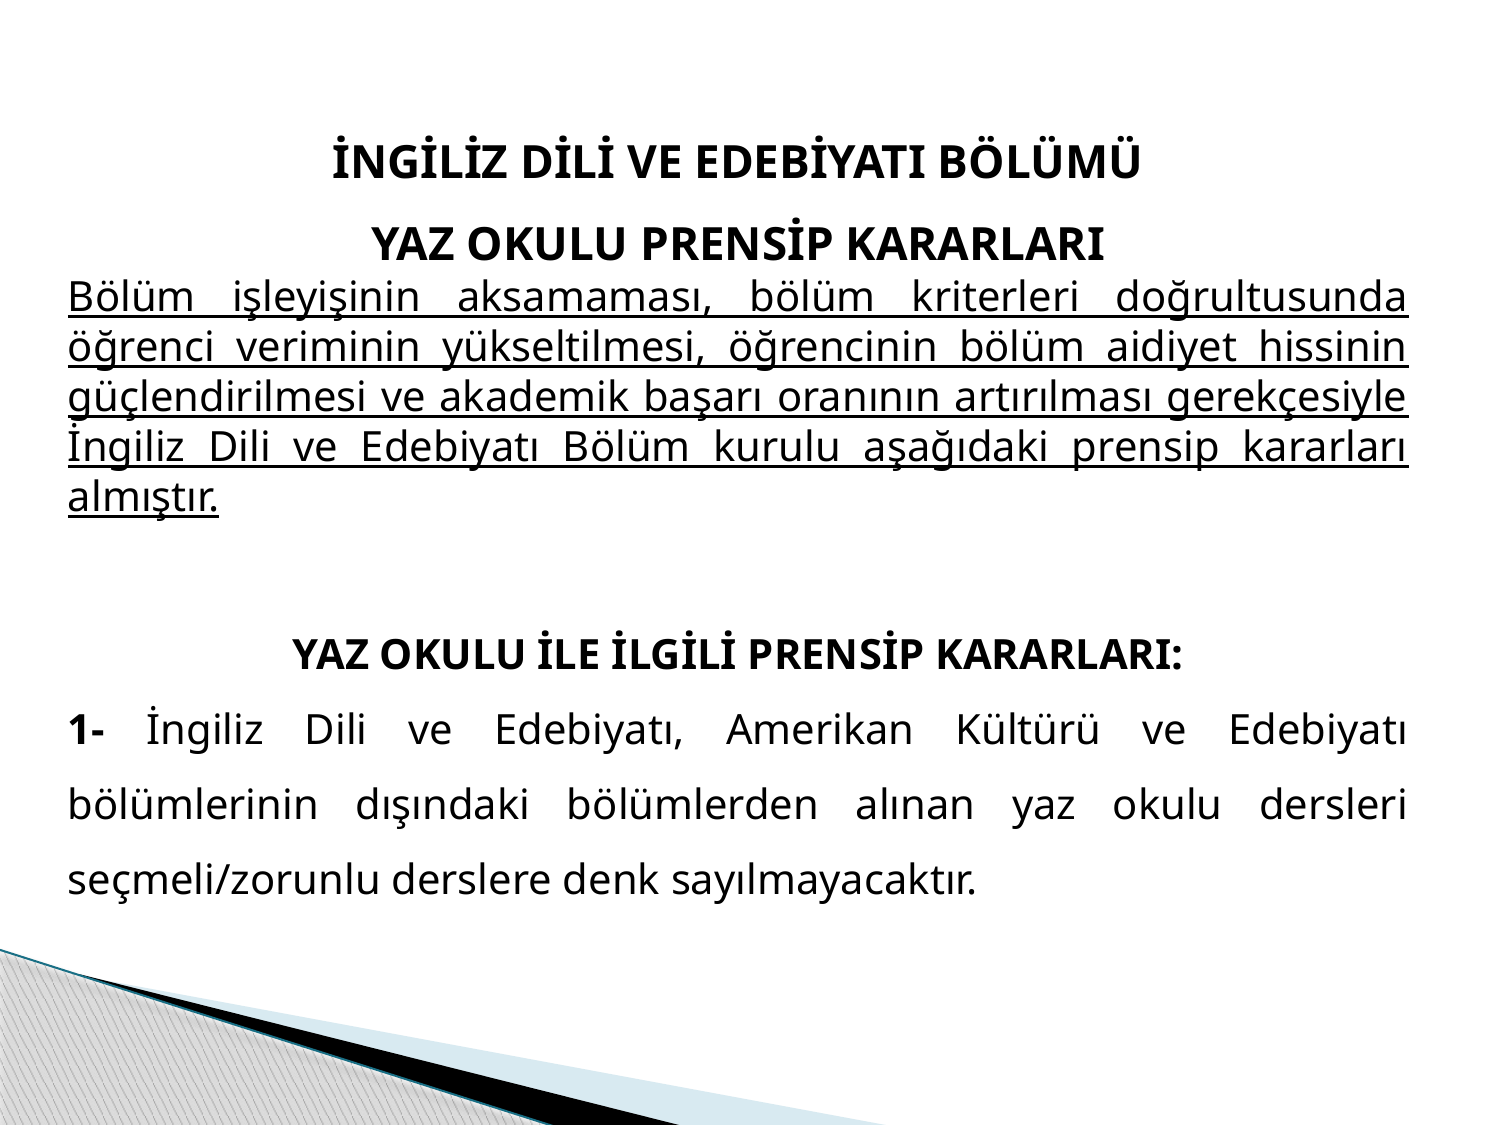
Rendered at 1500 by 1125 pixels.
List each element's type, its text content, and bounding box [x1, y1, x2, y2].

text_box İNGİLİZ DİLİ VE EDEBİYATI BÖLÜMÜ YAZ OKULU PRENSİP KARARLARI Bölüm işleyişinin aksamaması, bölüm kriterleri doğrultusunda öğrenci veriminin yükseltilmesi, öğrencinin bölüm aidiyet hissinin güçlendirilmesi ve akademik başarı oranının artırılması gerekçesiyle İngiliz Dili ve Edebiyatı Bölüm kurulu aşağıdaki prensip kararları almıştır. YAZ OKULU İLE İLGİLİ PRENSİP KARARLARI: 1- İngiliz Dili ve Edebiyatı, Amerikan Kültürü ve Edebiyatı bölümlerinin dışındaki bölümlerden alınan yaz okulu dersleri seçmeli/zorunlu derslere denk sayılmayacaktır. [53, 42, 1424, 993]
